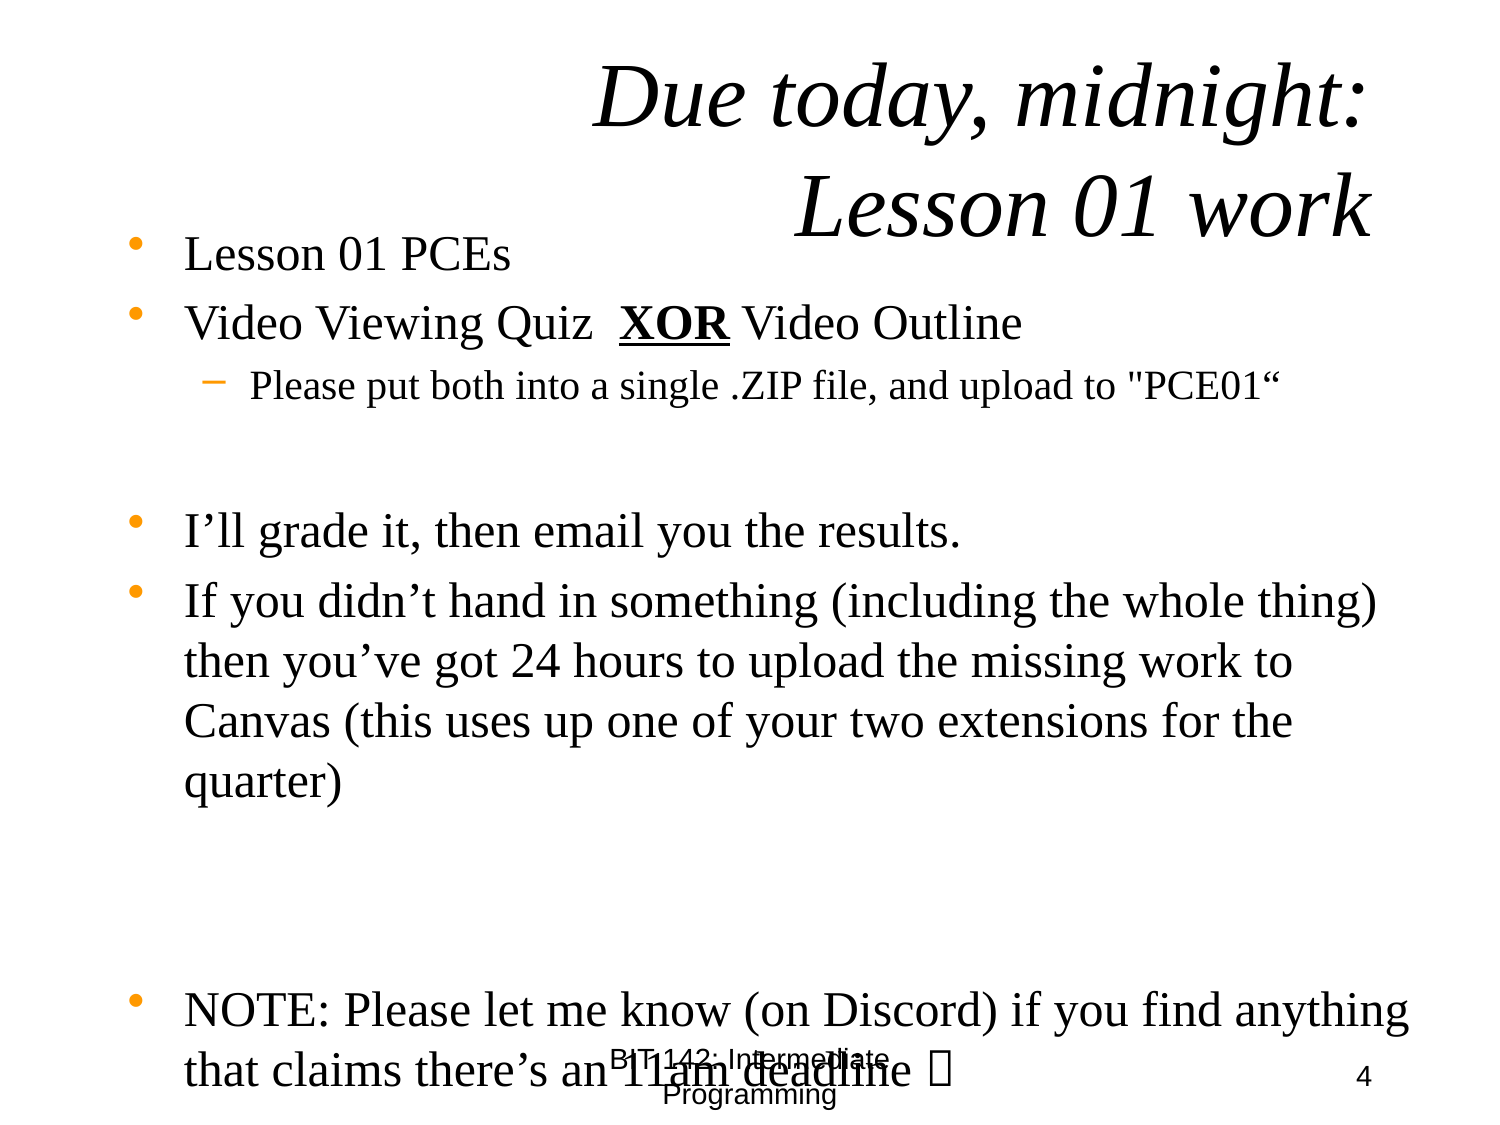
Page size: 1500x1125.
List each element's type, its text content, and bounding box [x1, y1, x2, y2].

footer BIT 142: Intermediate Programming [512, 1037, 988, 1113]
title Due today, midnight: Lesson 01 work [112, 50, 1388, 212]
slide_number 4 [1074, 1037, 1388, 1113]
list Lesson 01 PCEs Video Viewing Quiz XOR Video Outline Please put both into a single .ZIP file, and upload to "PCE01“ I’ll grade it, then email you the results. If you didn’t hand in something (including the whole thing) then you’ve got 24 hours to upload the missing work to Canvas (this uses up one of your two extensions for the quarter) NOTE: Please let me know (on Discord) if you find anything that claims there’s an 11am deadline  [112, 212, 1438, 1013]
